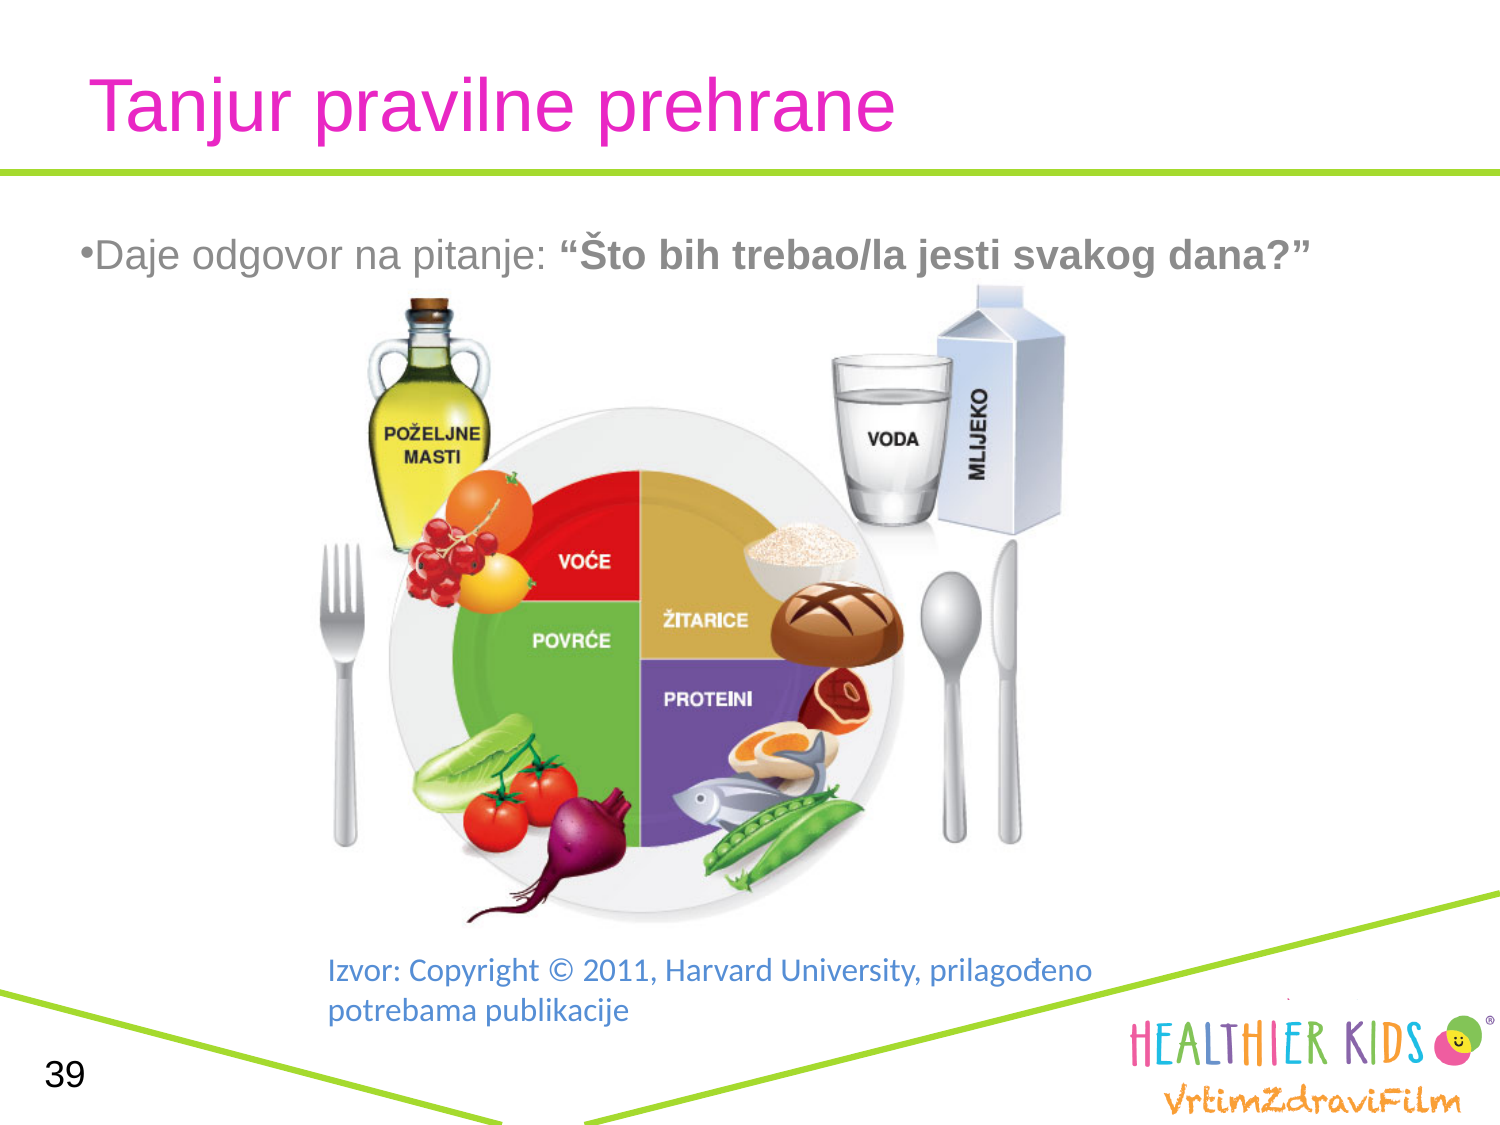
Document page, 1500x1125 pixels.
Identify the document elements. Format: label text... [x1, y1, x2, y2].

picture [288, 278, 1101, 942]
slide_number 39 [29, 1042, 380, 1103]
text_box Izvor: Copyright © 2011, Harvard University, prilagođeno potrebama publikacije [312, 940, 1199, 1035]
subtitle Daje odgovor na pitanje: “Što bih trebao/la jesti svakog dana?” [64, 220, 1459, 929]
title Tanjur pravilne prehrane [73, 7, 1424, 195]
picture [1118, 992, 1500, 1124]
